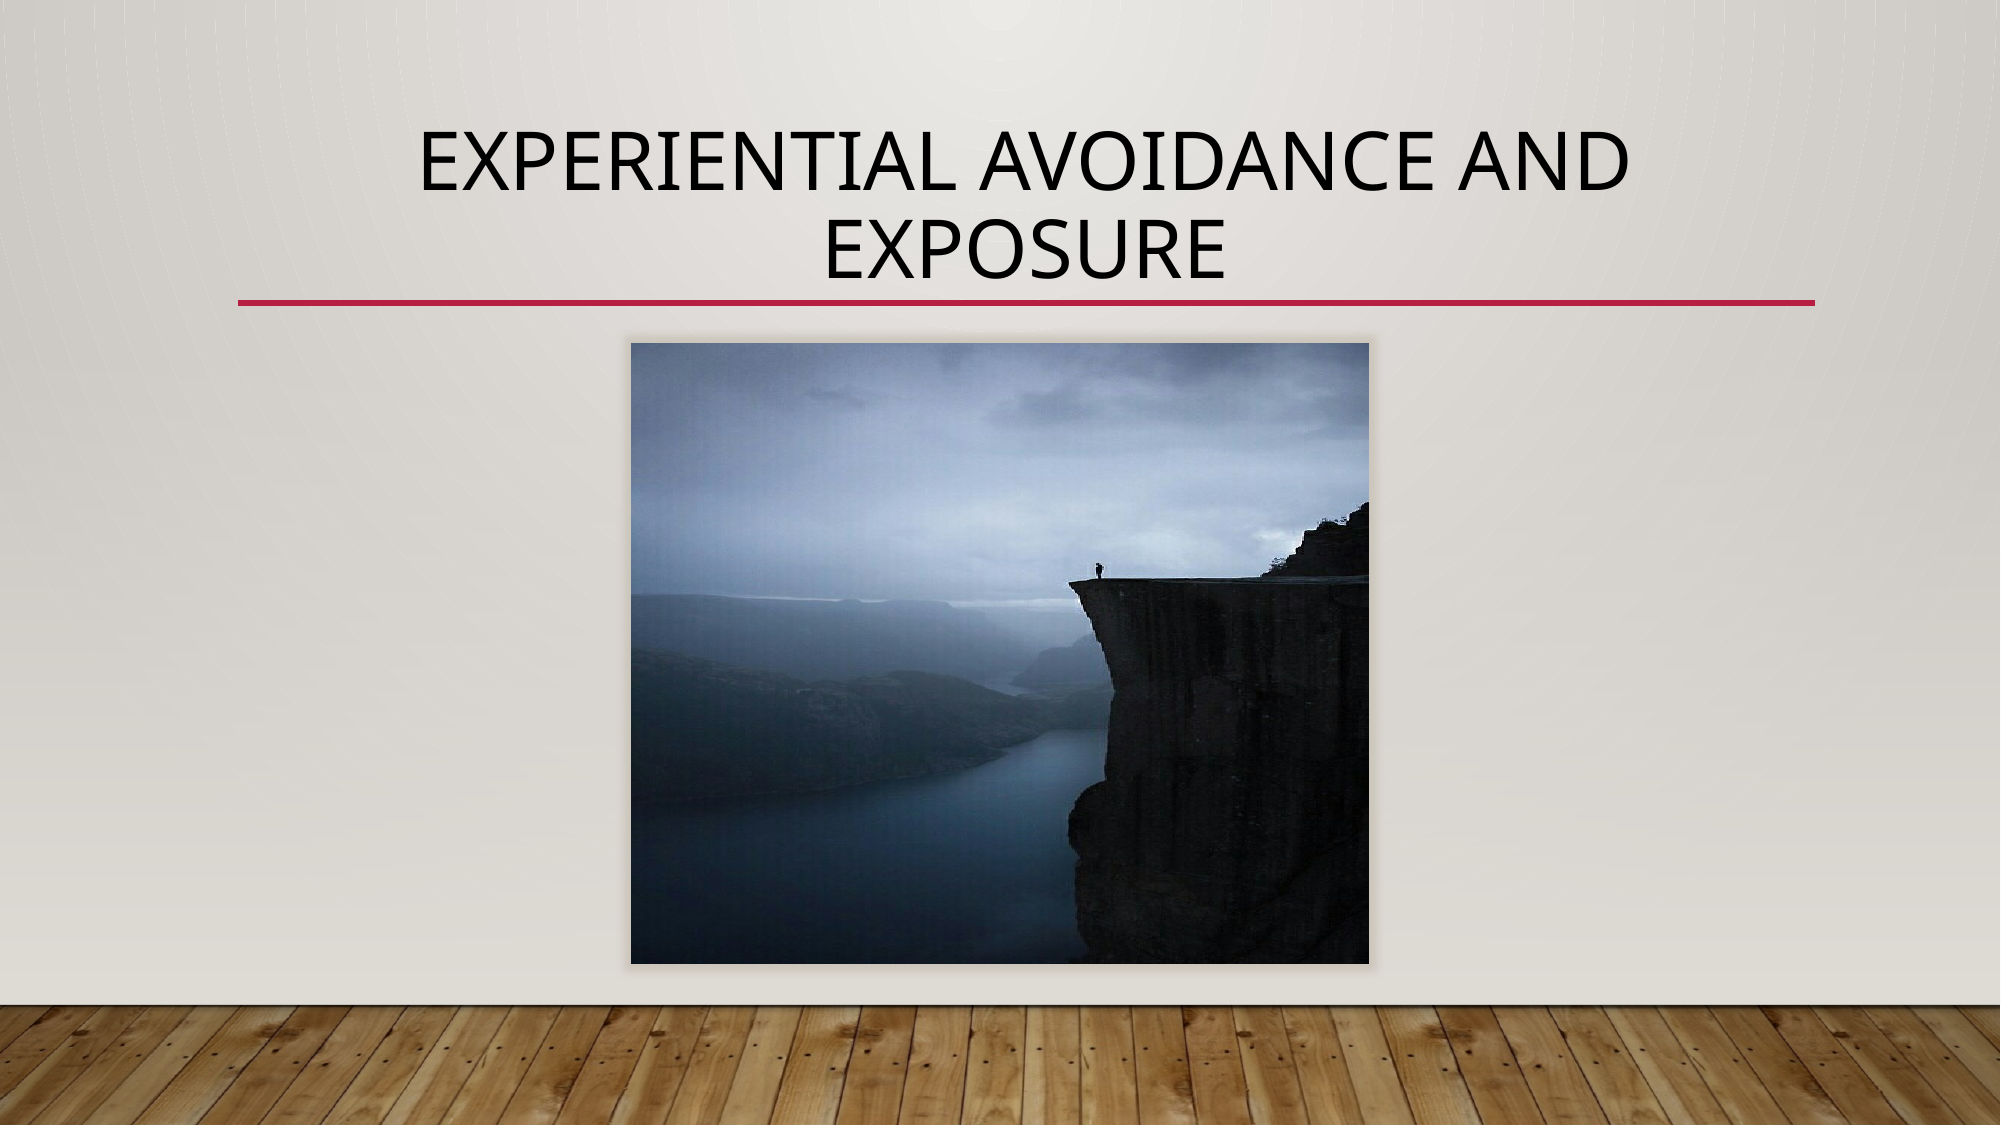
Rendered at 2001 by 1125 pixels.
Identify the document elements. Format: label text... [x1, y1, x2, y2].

title Experiential avoidance and Exposure [238, 112, 1814, 305]
picture [631, 342, 1369, 964]
picture [0, 1005, 2000, 1125]
